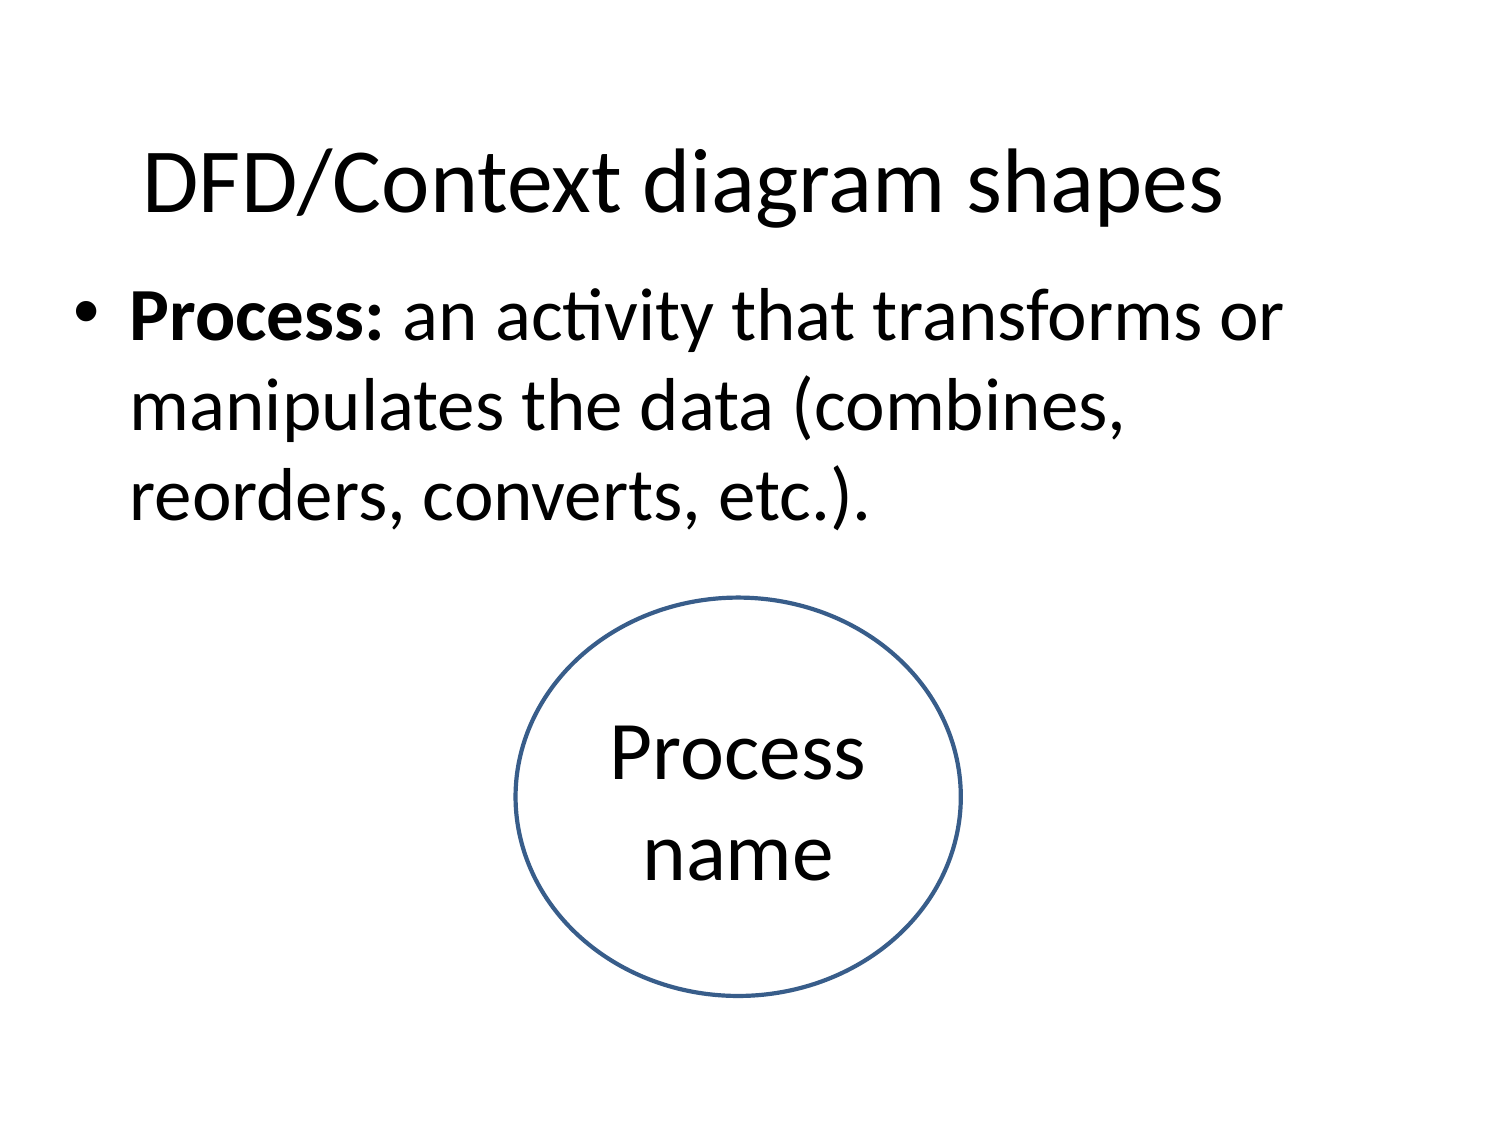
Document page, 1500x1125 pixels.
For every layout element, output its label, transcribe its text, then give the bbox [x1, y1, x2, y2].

text_box Process name [515, 597, 961, 996]
text_box Process: an activity that transforms or manipulates the data (combines, reorders, converts, etc.). [58, 257, 1409, 1001]
text_box DFD/Context diagram shapes [9, 81, 1360, 270]
